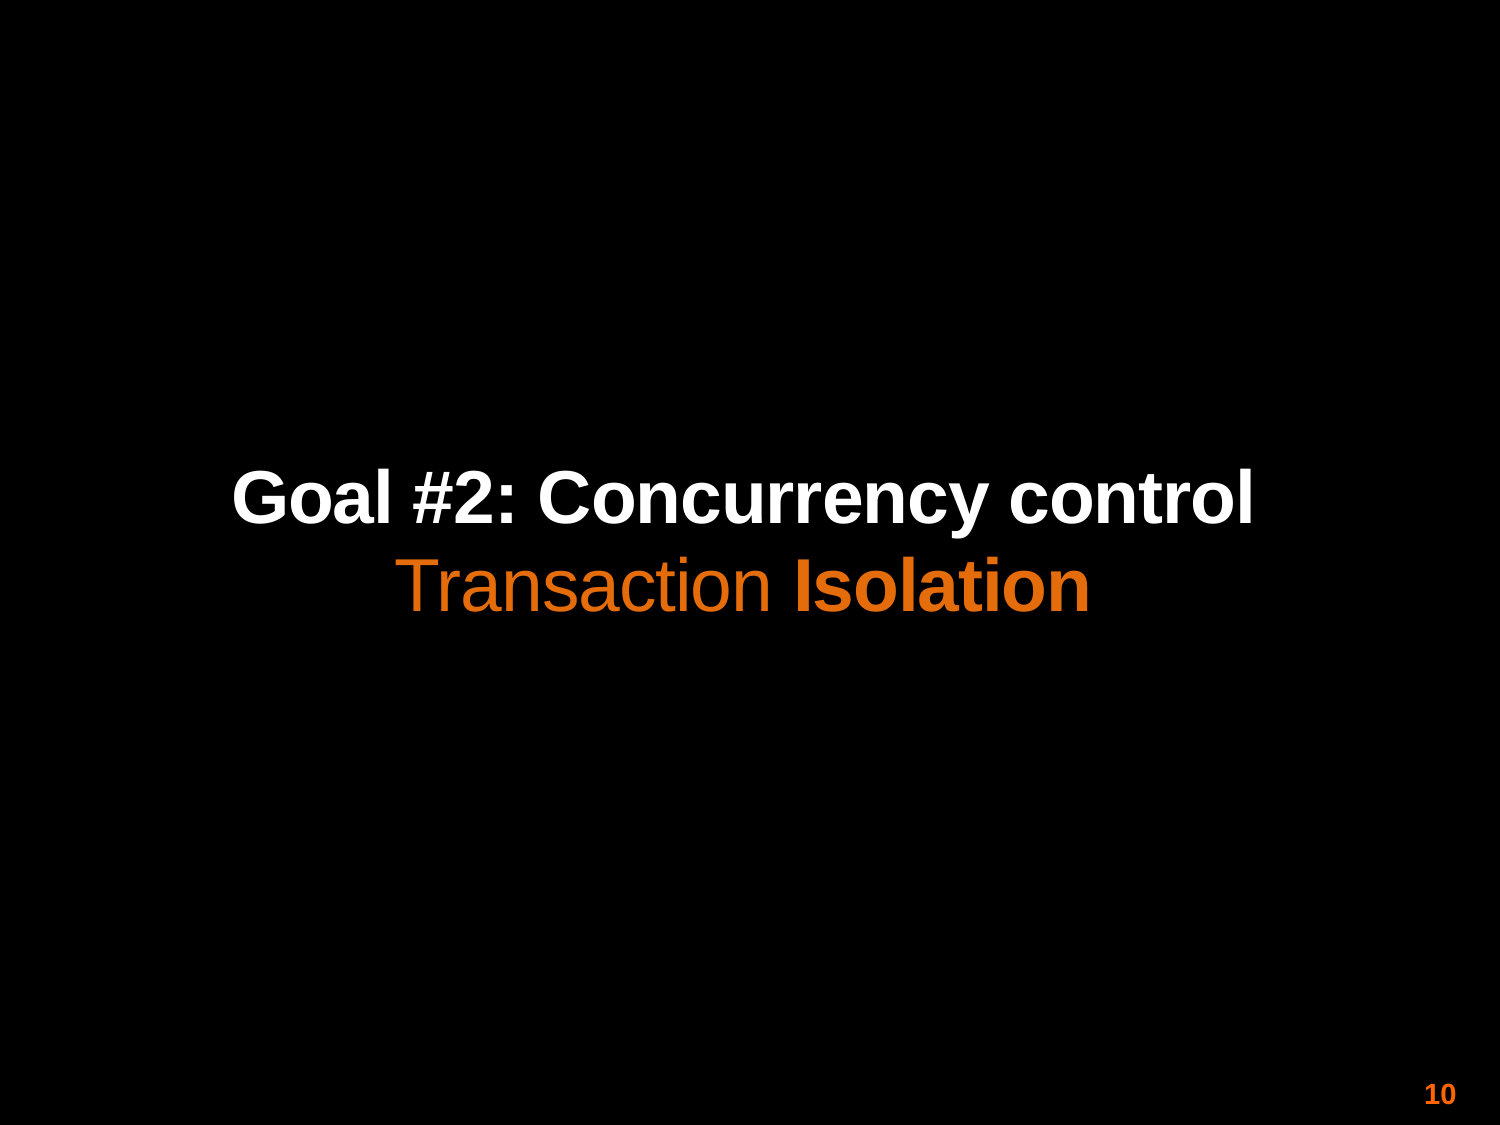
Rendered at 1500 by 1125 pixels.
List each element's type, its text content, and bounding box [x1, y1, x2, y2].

slide_number 10 [1112, 1074, 1463, 1110]
list Goal #2: Concurrency control Transaction Isolation [24, 29, 1463, 1063]
